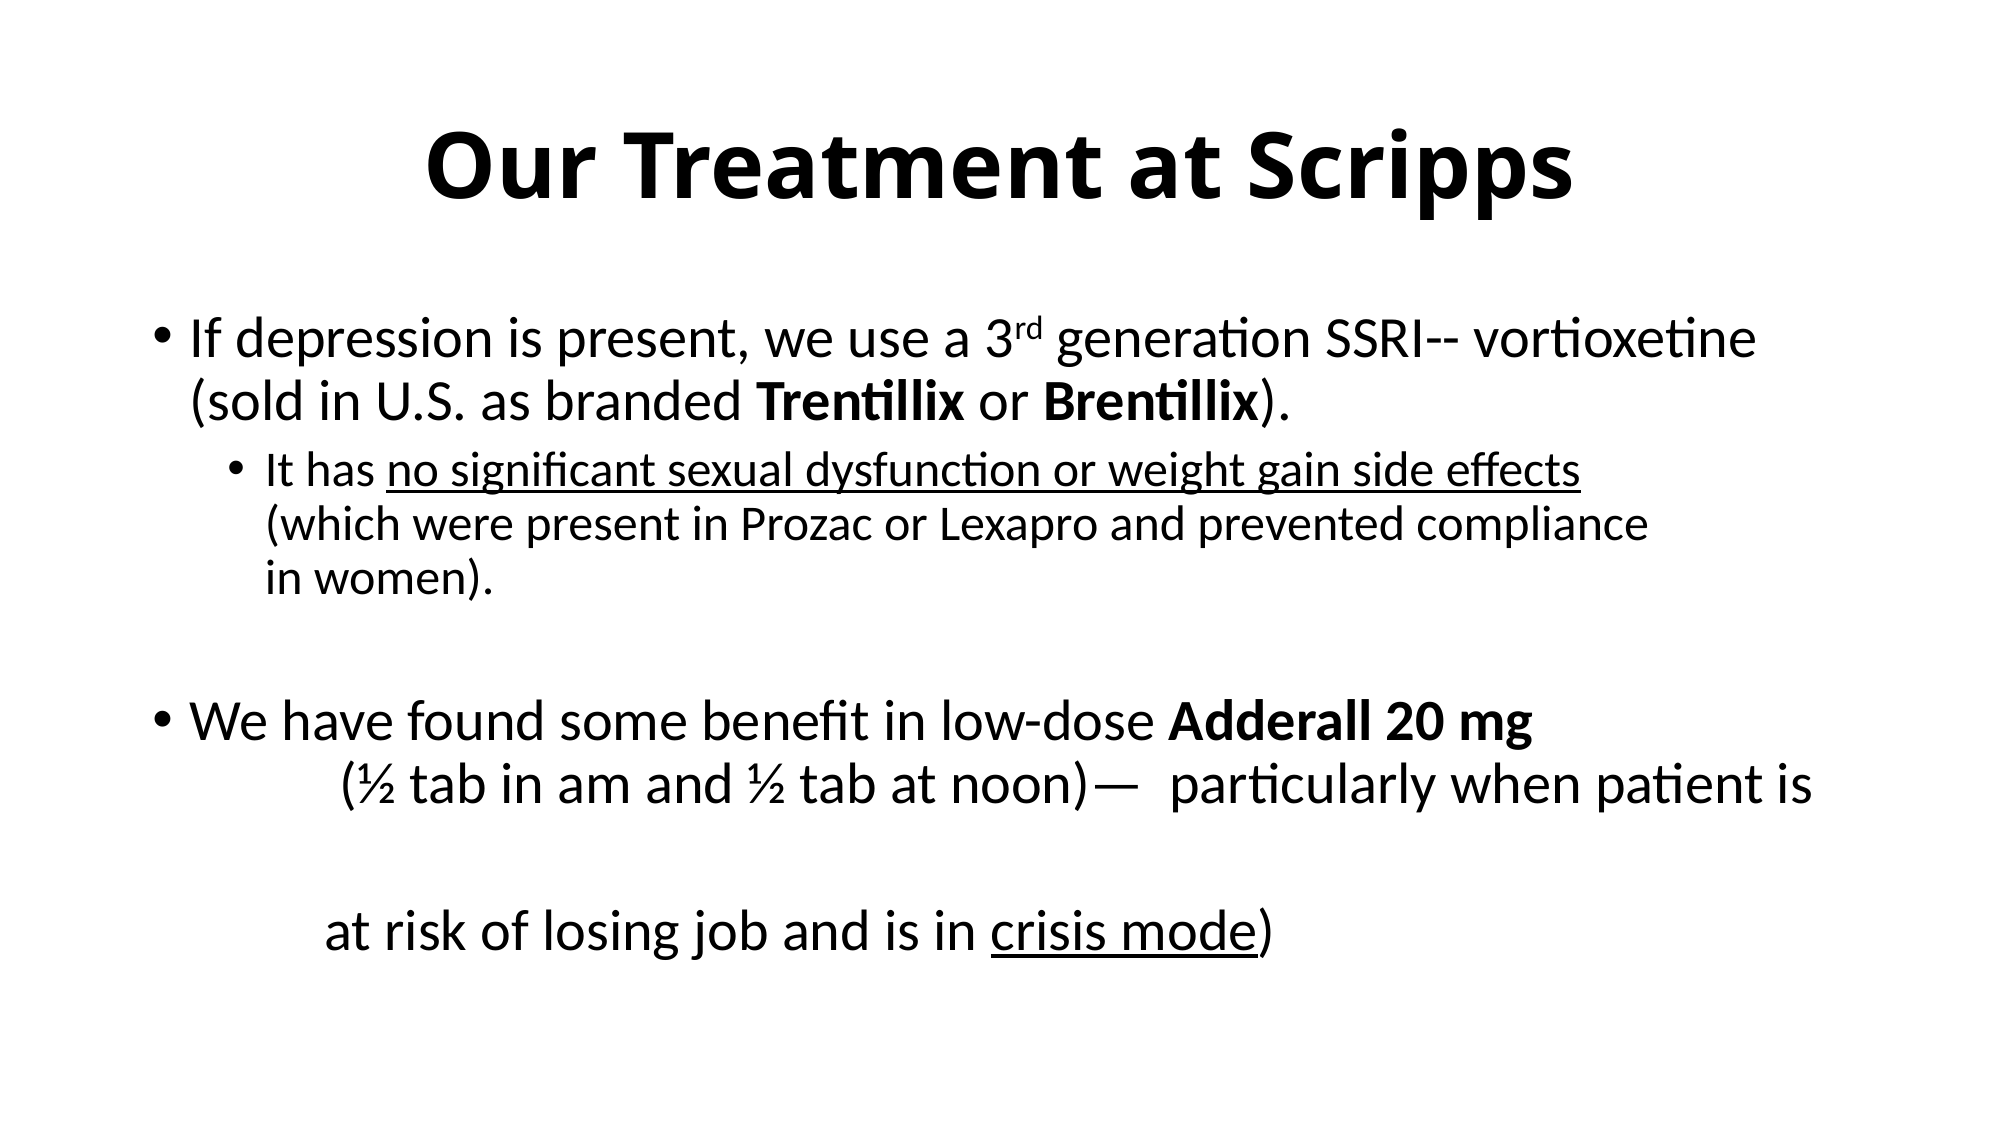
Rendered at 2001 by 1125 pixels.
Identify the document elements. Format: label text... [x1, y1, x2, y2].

list If depression is present, we use a 3rd generation SSRI-- vortioxetine (sold in U.S. as branded Trentillix or Brentillix). It has no significant sexual dysfunction or weight gain side effects (which were present in Prozac or Lexapro and prevented compliance in women). We have found some benefit in low-dose Adderall 20 mg (½ tab in am and ½ tab at noon)— particularly when patient is at risk of losing job and is in crisis mode) [137, 299, 1863, 1014]
title Our Treatment at Scripps [137, 59, 1863, 278]
